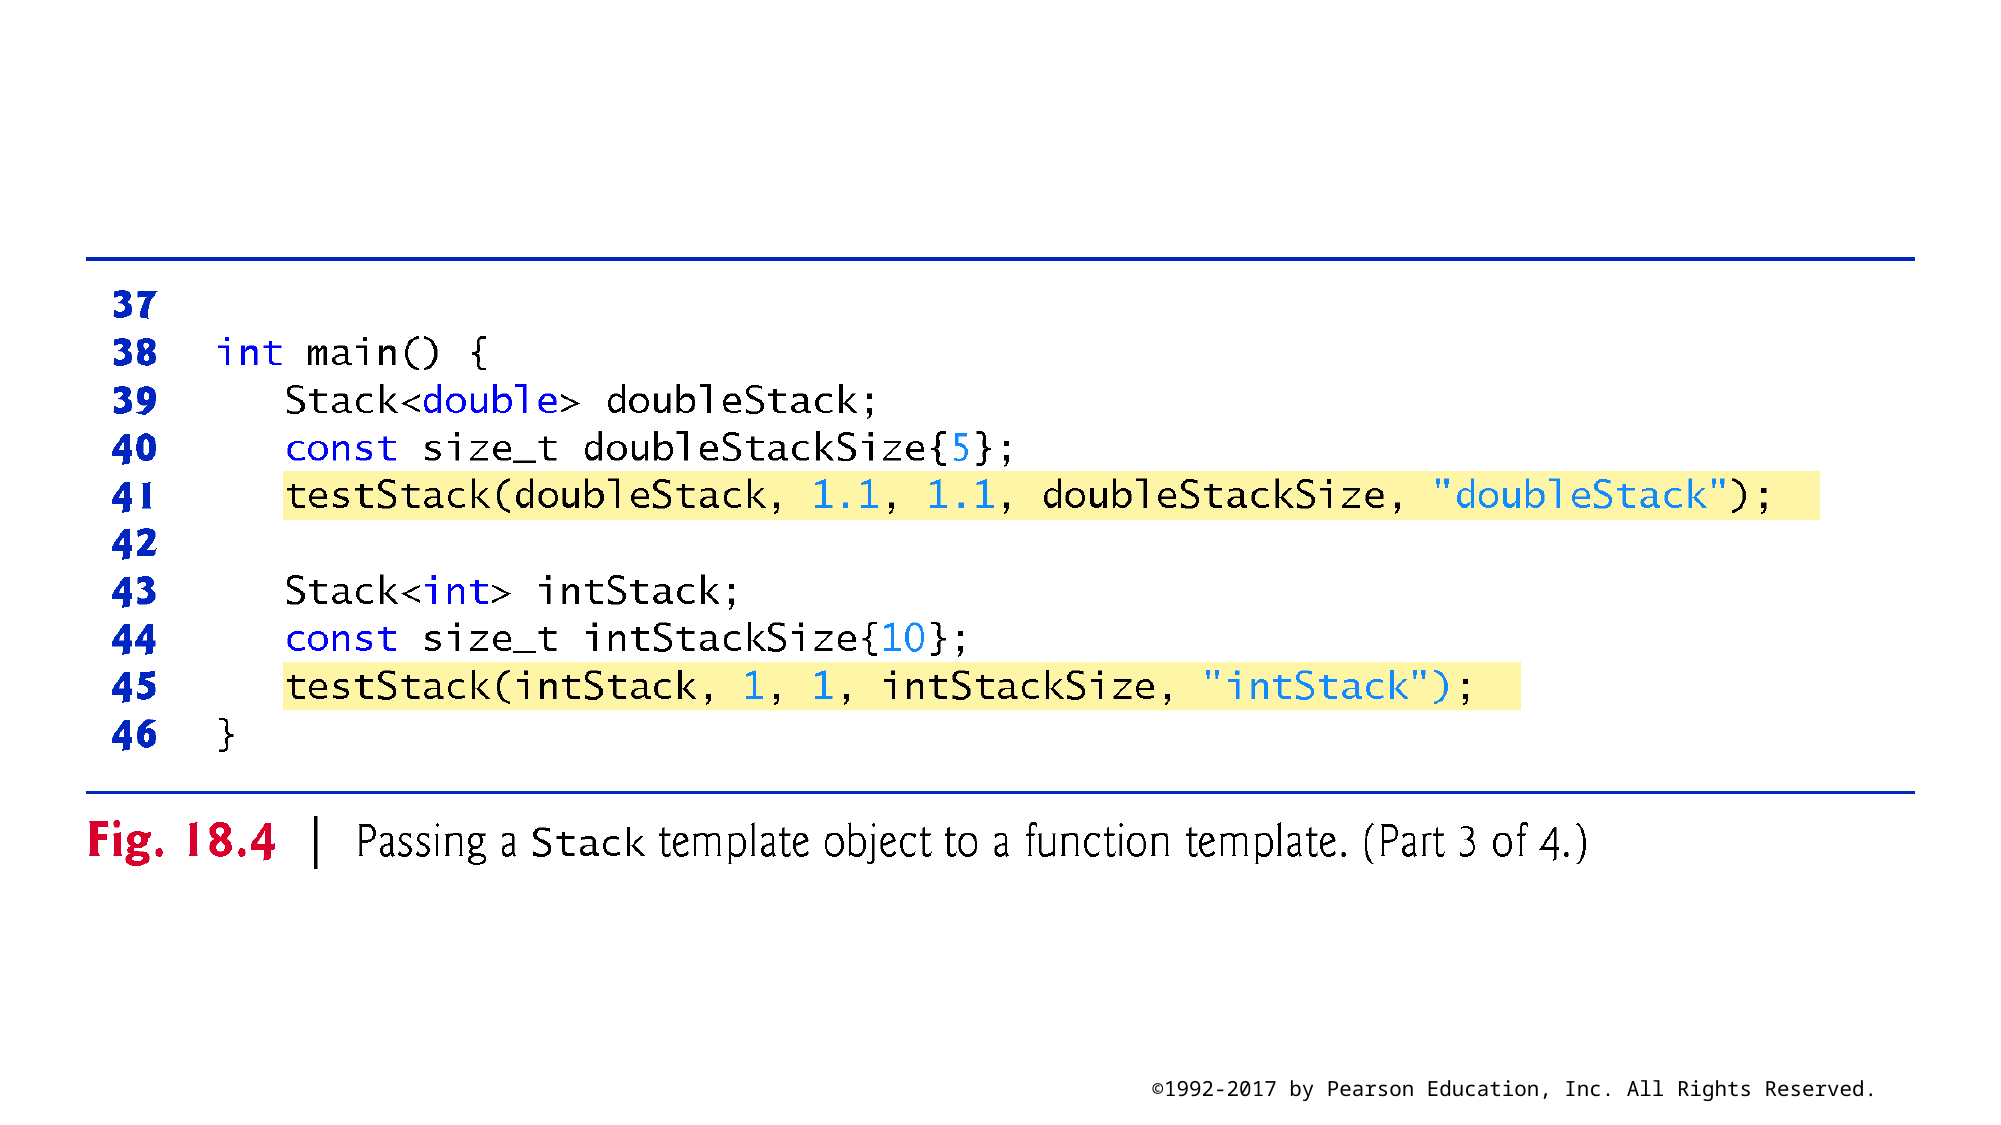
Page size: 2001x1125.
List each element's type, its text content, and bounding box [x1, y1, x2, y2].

footer ©1992-2017 by Pearson Education, Inc. All Rights Reserved. [866, 1051, 1892, 1112]
picture [0, 171, 2000, 954]
